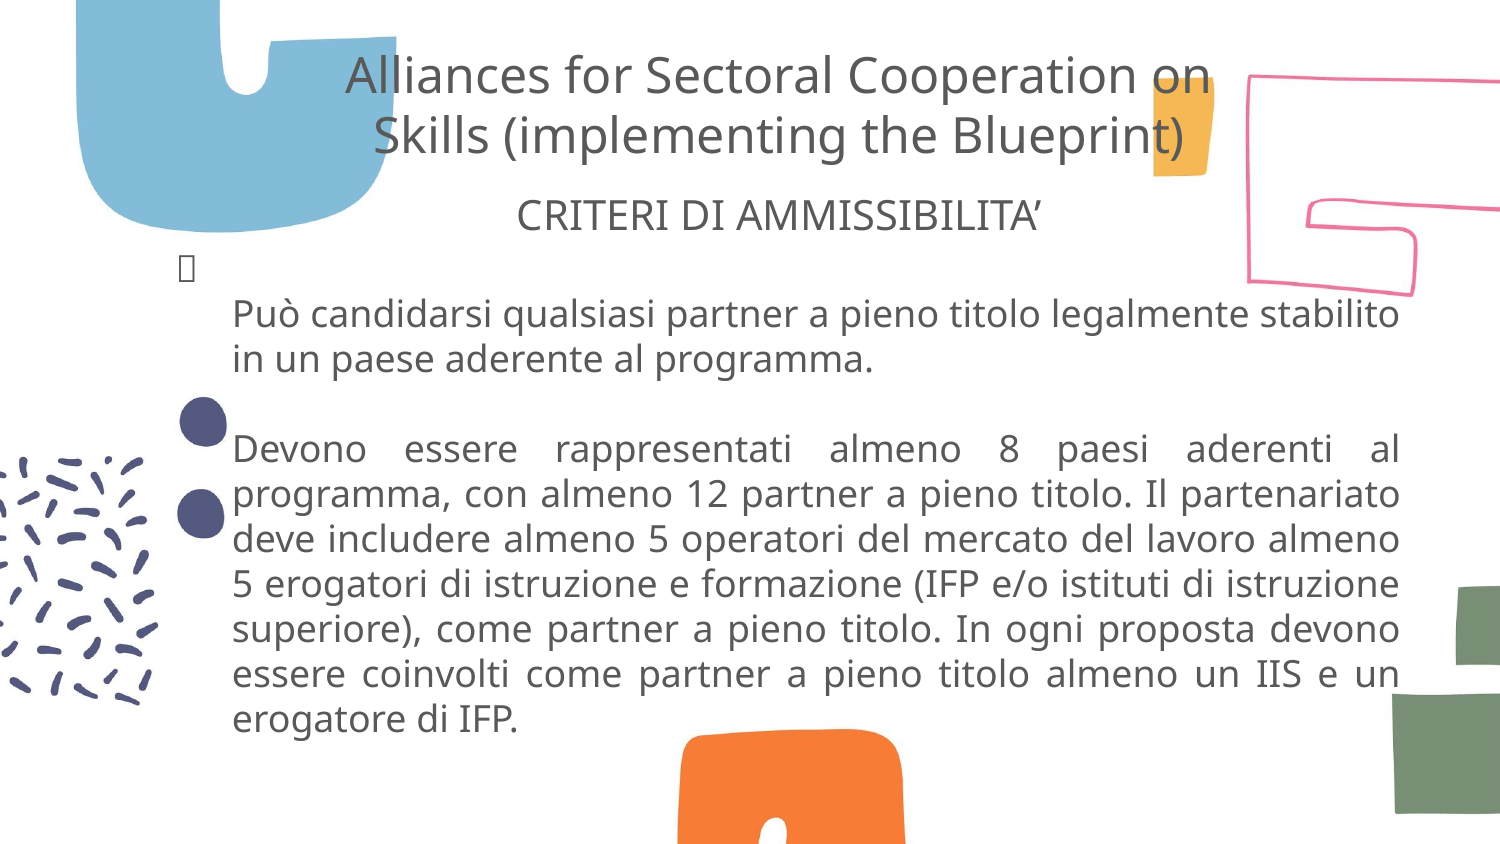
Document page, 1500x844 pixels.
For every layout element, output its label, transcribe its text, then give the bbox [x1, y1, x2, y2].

title Alliances for Sectoral Cooperation on Skills (implementing the Blueprint) CRITERI DI AMMISSIBILITA’ [297, 109, 1261, 230]
picture [0, 0, 1500, 844]
subtitle  Può candidarsi qualsiasi partner a pieno titolo legalmente stabilito in un paese aderente al programma. Devono essere rappresentati almeno 8 paesi aderenti al programma, con almeno 12 partner a pieno titolo. Il partenariato deve includere almeno 5 operatori del mercato del lavoro almeno 5 erogatori di istruzione e formazione (IFP e/o istituti di istruzione superiore), come partner a pieno titolo. In ogni proposta devono essere coinvolti come partner a pieno titolo almeno un IIS e un erogatore di IFP. [141, 230, 1417, 764]
